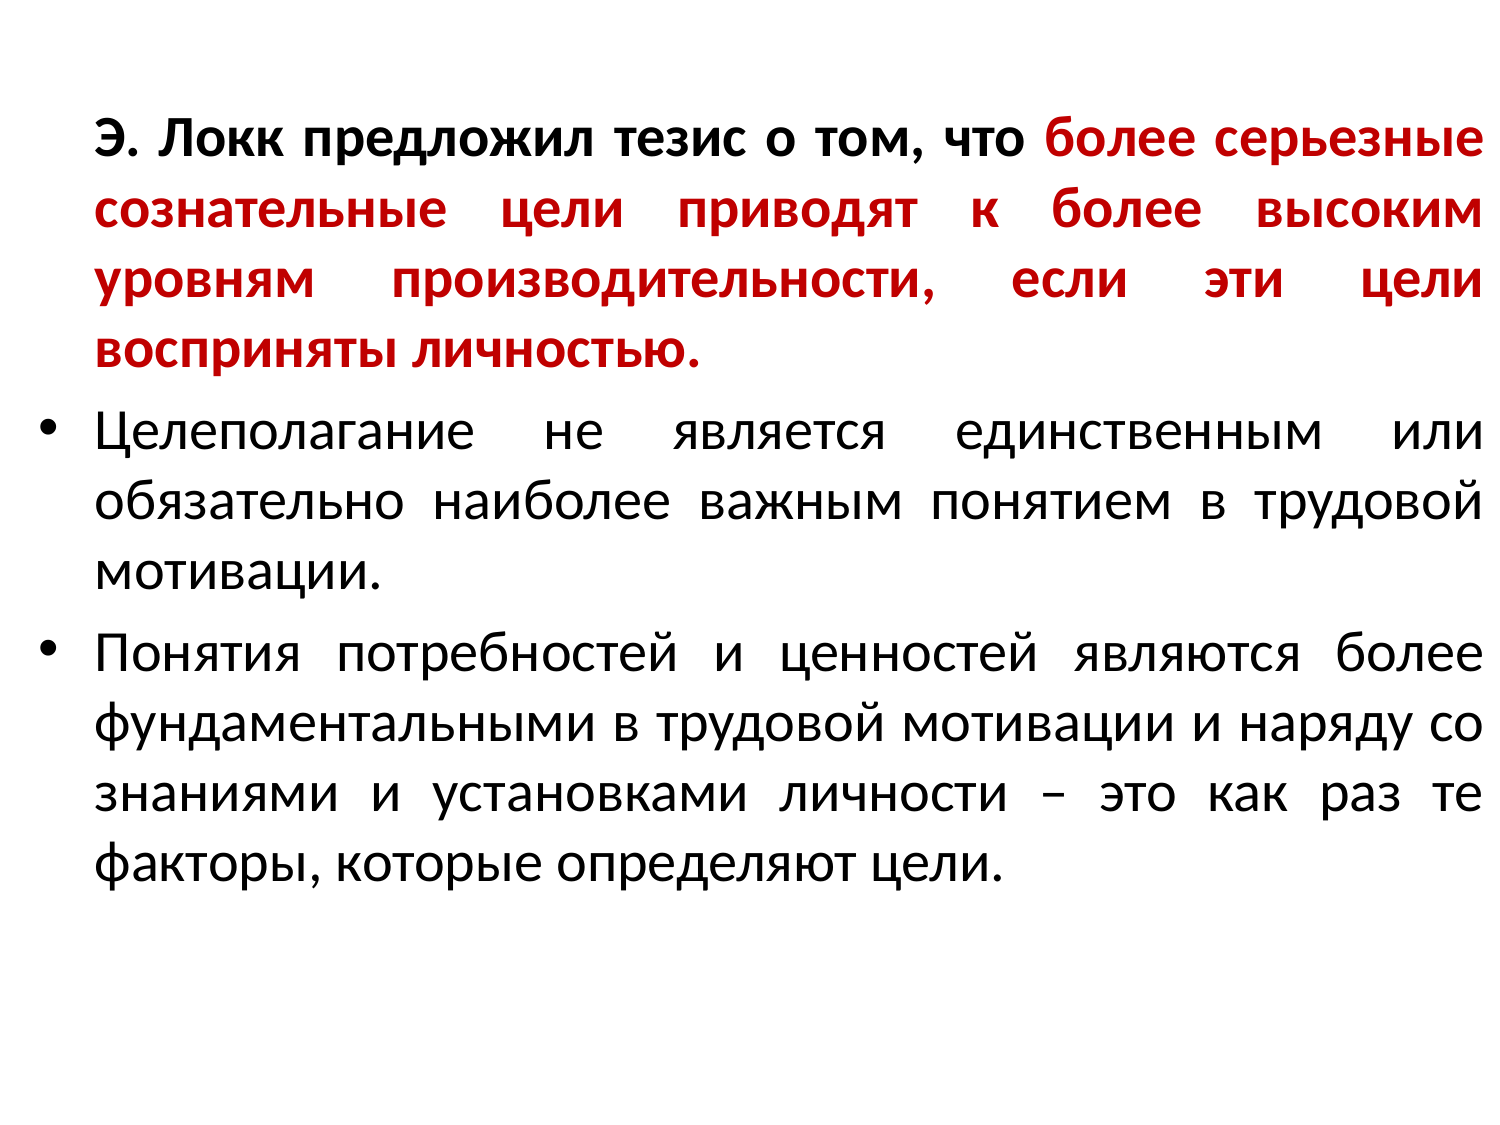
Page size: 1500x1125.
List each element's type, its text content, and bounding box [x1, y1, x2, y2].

list Э. Локк предложил тезис о том, что более серьезные сознательные цели приводят к более высоким уровням производительности, если эти цели восприняты личностью. Целеполагание не является единственным или обязательно наиболее важным понятием в трудовой мотивации. Понятия потребностей и ценностей являются более фундаментальными в трудовой мотивации и наряду со знаниями и установками личности – это как раз те факторы, которые определяют цели. [23, 82, 1500, 1005]
